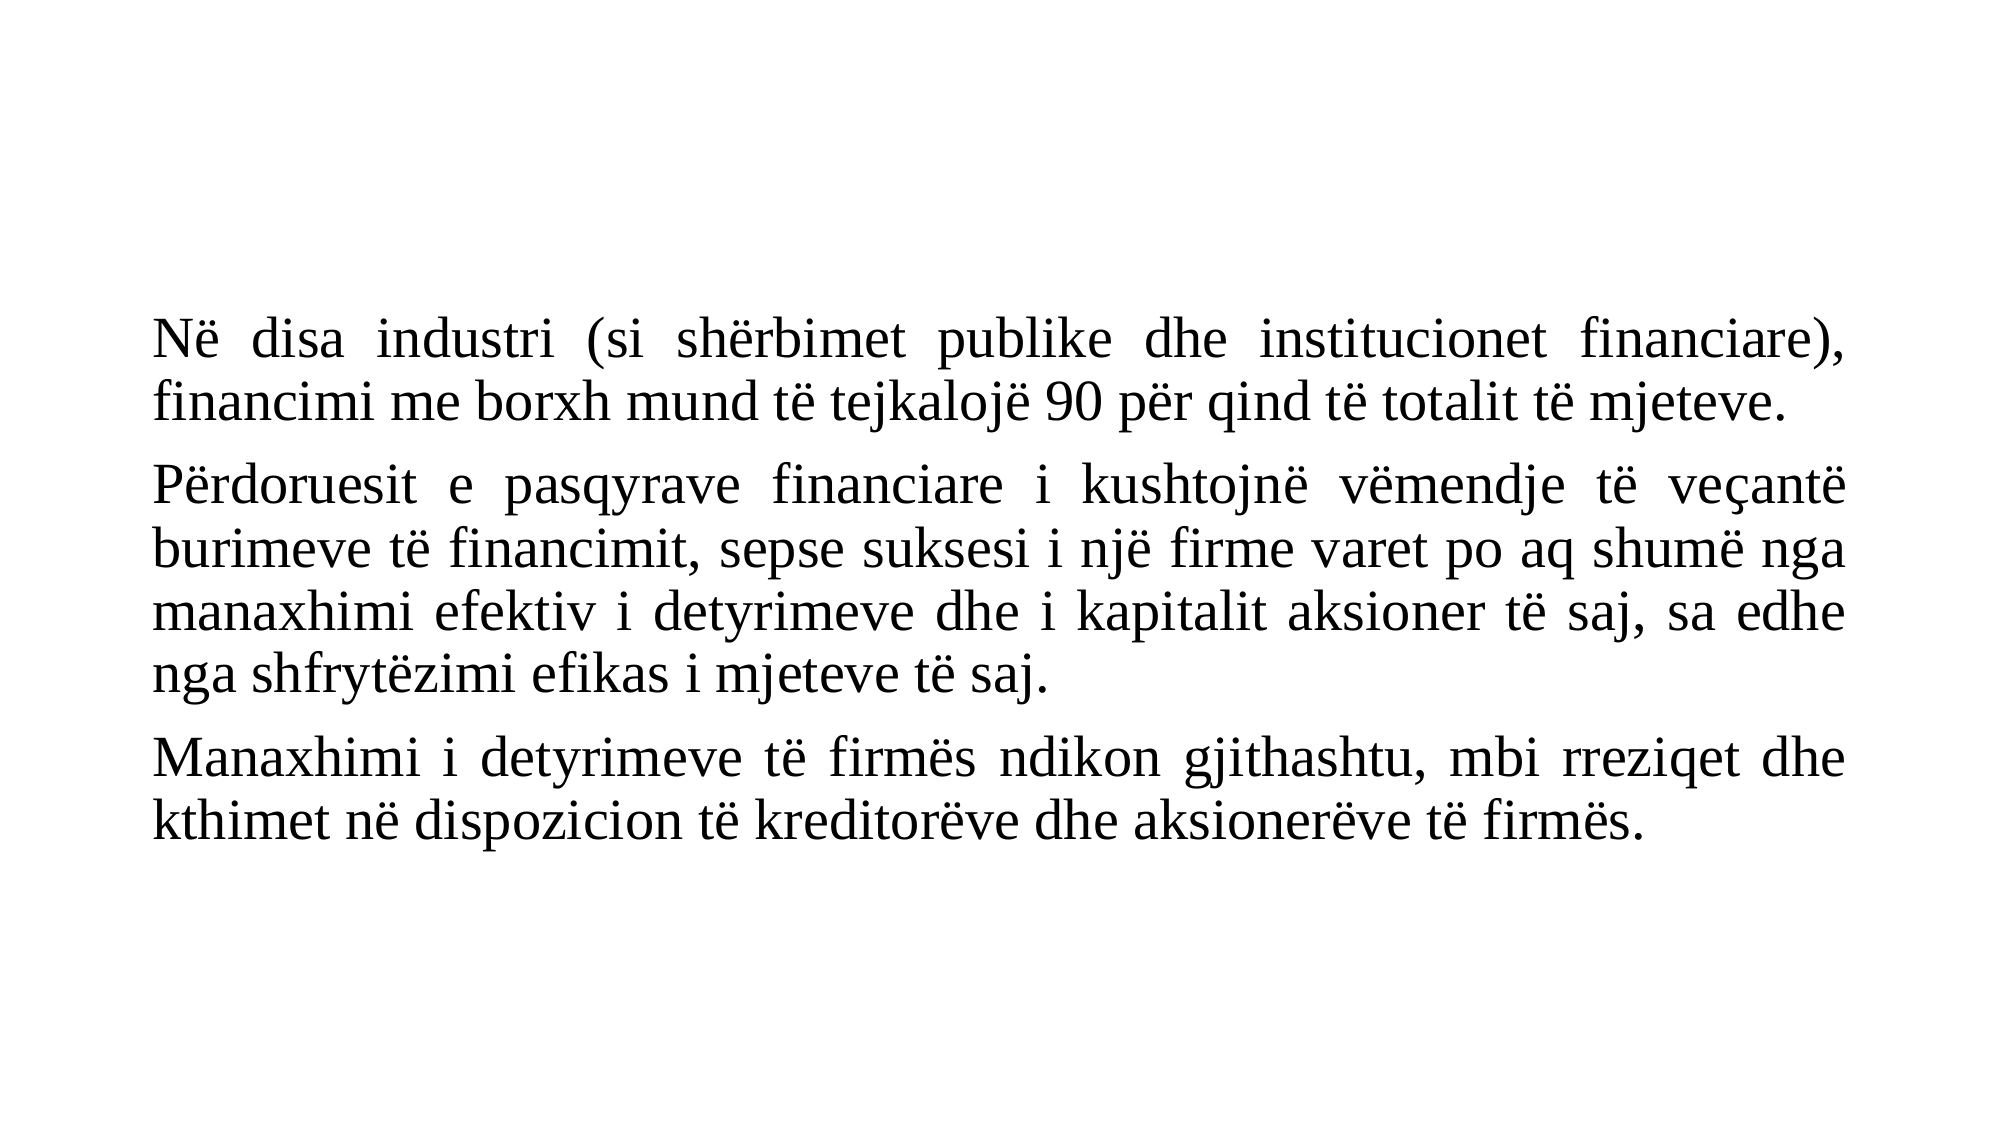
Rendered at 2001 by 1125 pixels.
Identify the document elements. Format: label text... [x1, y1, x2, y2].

list Në disa industri (si shërbimet publike dhe institucionet financiare), financimi me borxh mund të tejkalojë 90 për qind të totalit të mjeteve. Përdoruesit e pasqyrave financiare i kushtojnë vëmendje të veҫantë burimeve të financimit, sepse suksesi i një firme varet po aq shumë nga manaxhimi efektiv i detyrimeve dhe i kapitalit aksioner të saj, sa edhe nga shfrytëzimi efikas i mjeteve të saj. Manaxhimi i detyrimeve të firmës ndikon gjithashtu, mbi rreziqet dhe kthimet në dispozicion të kreditorëve dhe aksionerëve të firmës. [137, 299, 1863, 1014]
